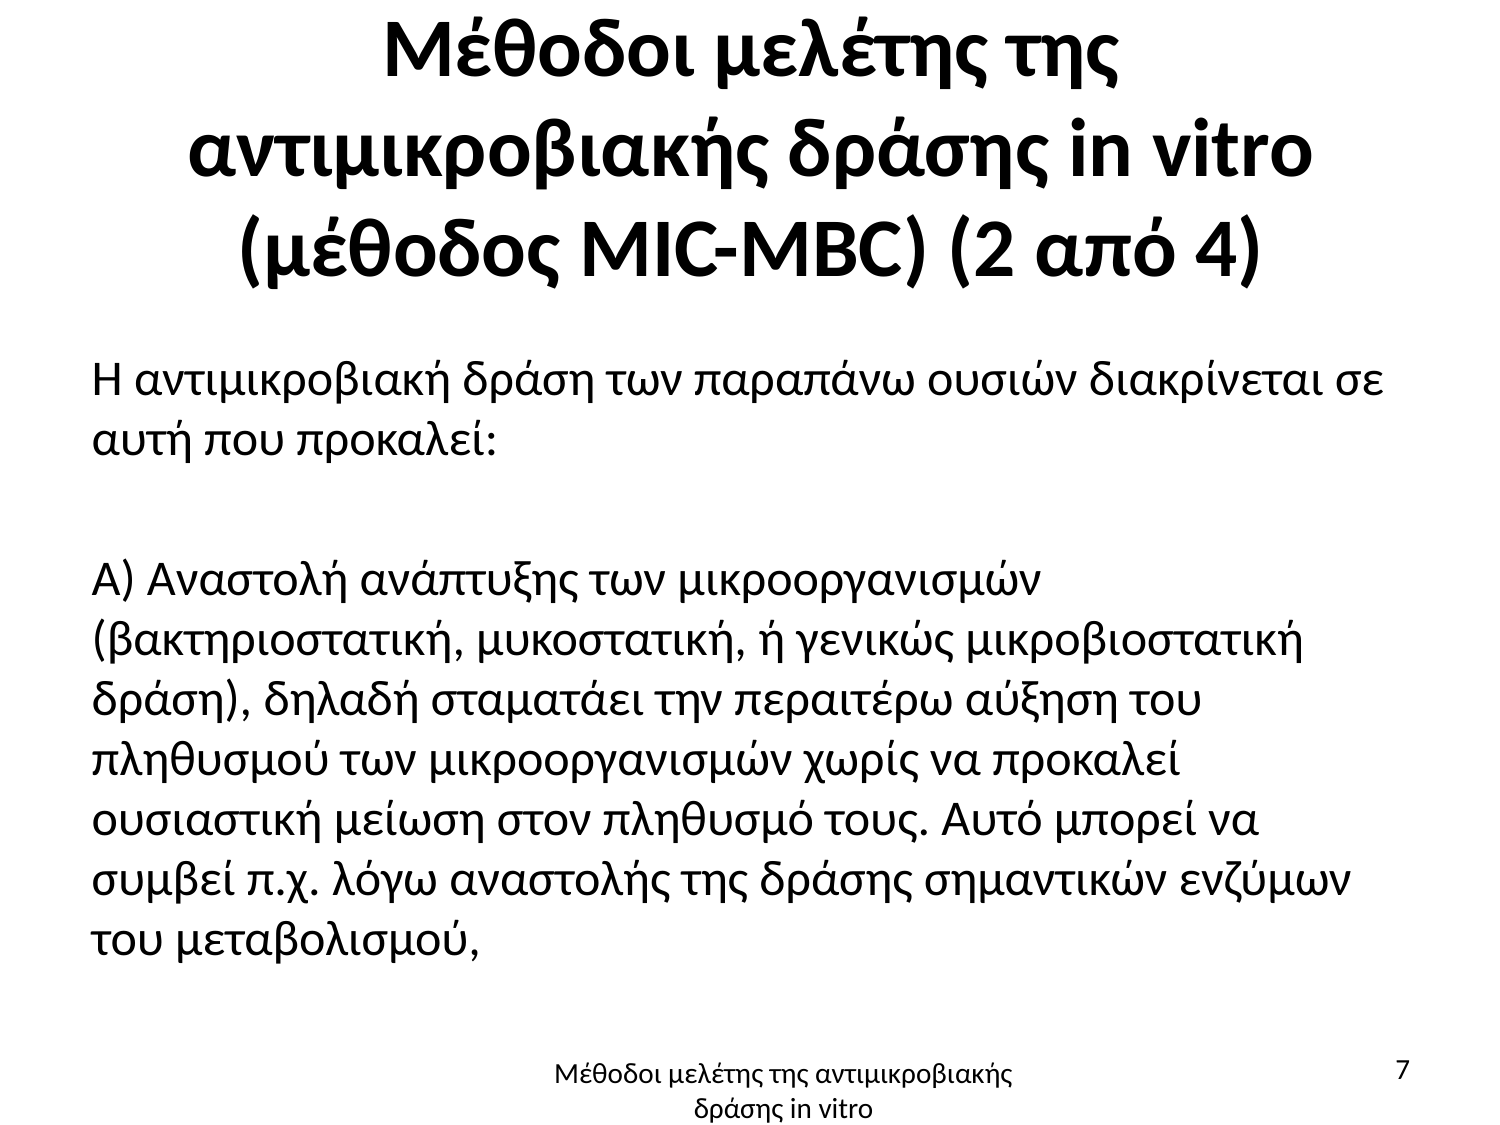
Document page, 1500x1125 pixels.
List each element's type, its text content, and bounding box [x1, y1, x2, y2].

title Μέθοδοι μελέτης της αντιμικροβιακής δράσης in vitro (μέθοδος ΜΙC-MBC) (2 από 4) [76, 7, 1425, 279]
text_box Μέθοδοι μελέτης της αντιμικροβιακής δράσης in vitro [521, 1046, 1046, 1125]
text_box Η αντιμικροβιακή δράση των παραπάνω ουσιών διακρίνεται σε αυτή που προκαλεί: Α) Αναστολή ανάπτυξης των μικροοργανισμών (βακτηριοστατική, μυκοστατική, ή γενικώς μικροβιοστατική δράση), δηλαδή σταματάει την περαιτέρω αύξηση του πληθυσμού των μικροοργανισμών χωρίς να προκαλεί ουσιαστική μείωση στον πληθυσμό τους. Αυτό μπορεί να συμβεί π.χ. λόγω αναστολής της δράσης σημαντικών ενζύμων του μεταβολισμού, [76, 338, 1425, 965]
text_box 7 [1074, 1042, 1425, 1103]
